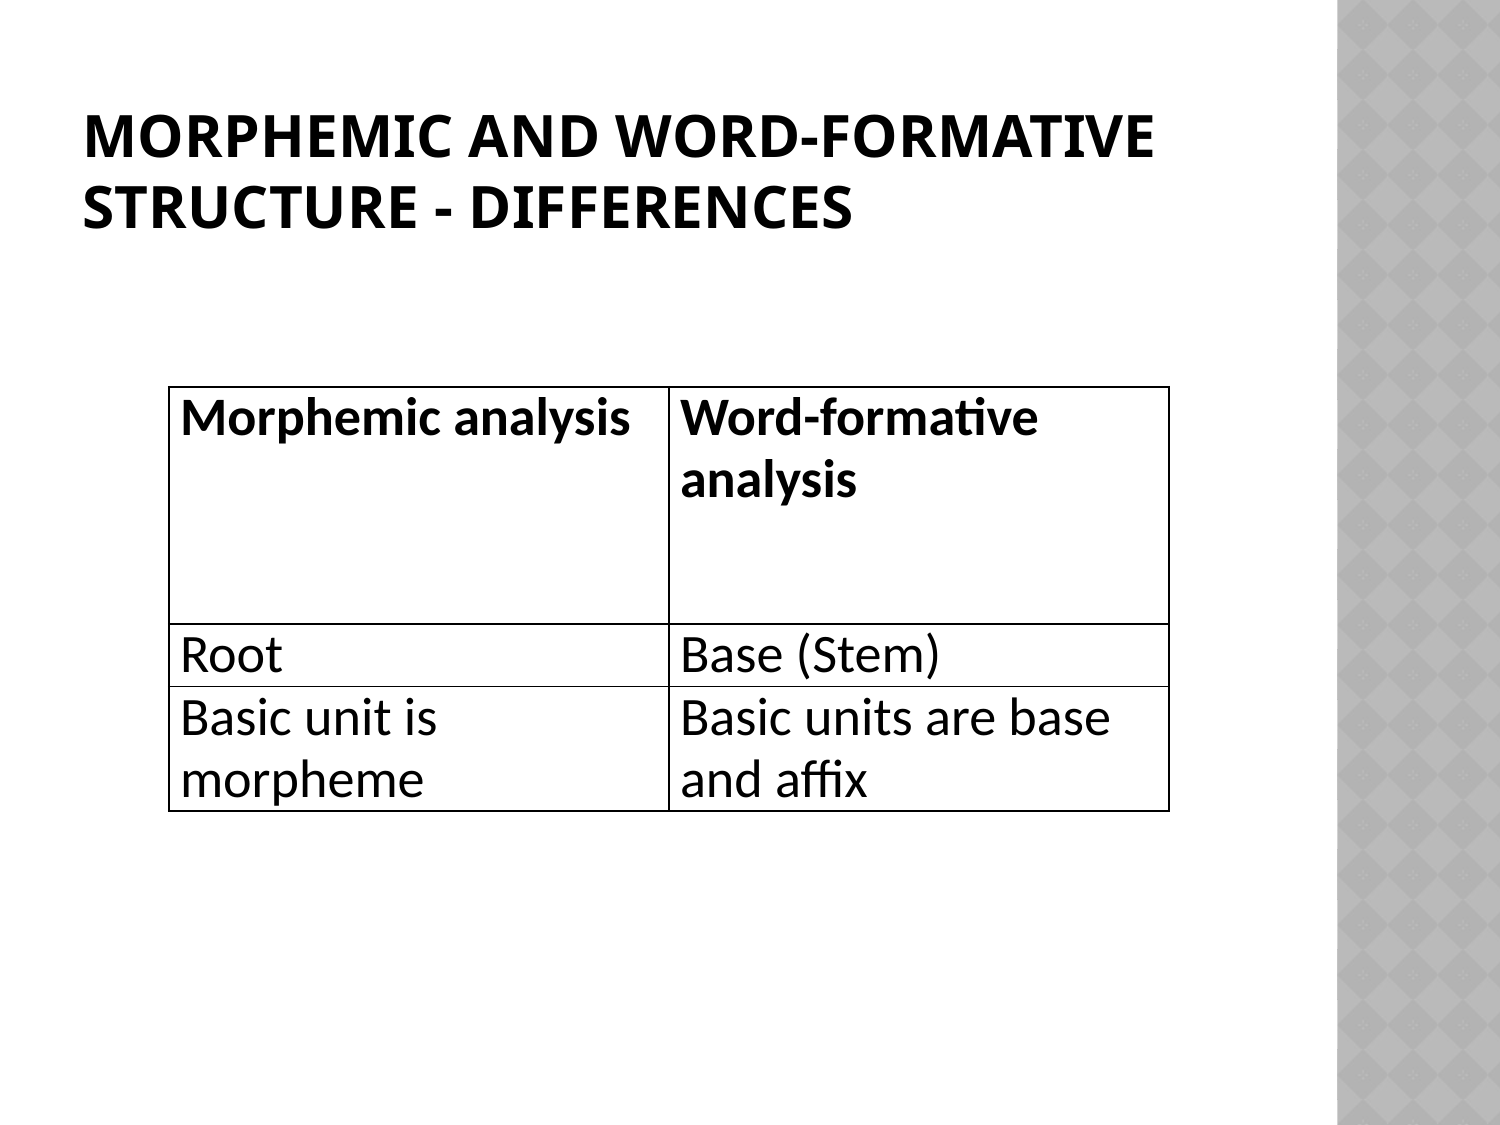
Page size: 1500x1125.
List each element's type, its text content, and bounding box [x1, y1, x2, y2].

table_header Morphemic analysis [170, 388, 668, 623]
table_header Word-formative analysis [670, 388, 1168, 623]
table_cell Root [170, 625, 668, 686]
title Morphemic and Word-formative structure - Differences [75, 52, 1263, 240]
table_cell Basic unit is morpheme [170, 687, 668, 810]
table_cell Base (Stem) [670, 625, 1168, 686]
table_cell Basic units are base and affix [670, 687, 1168, 810]
